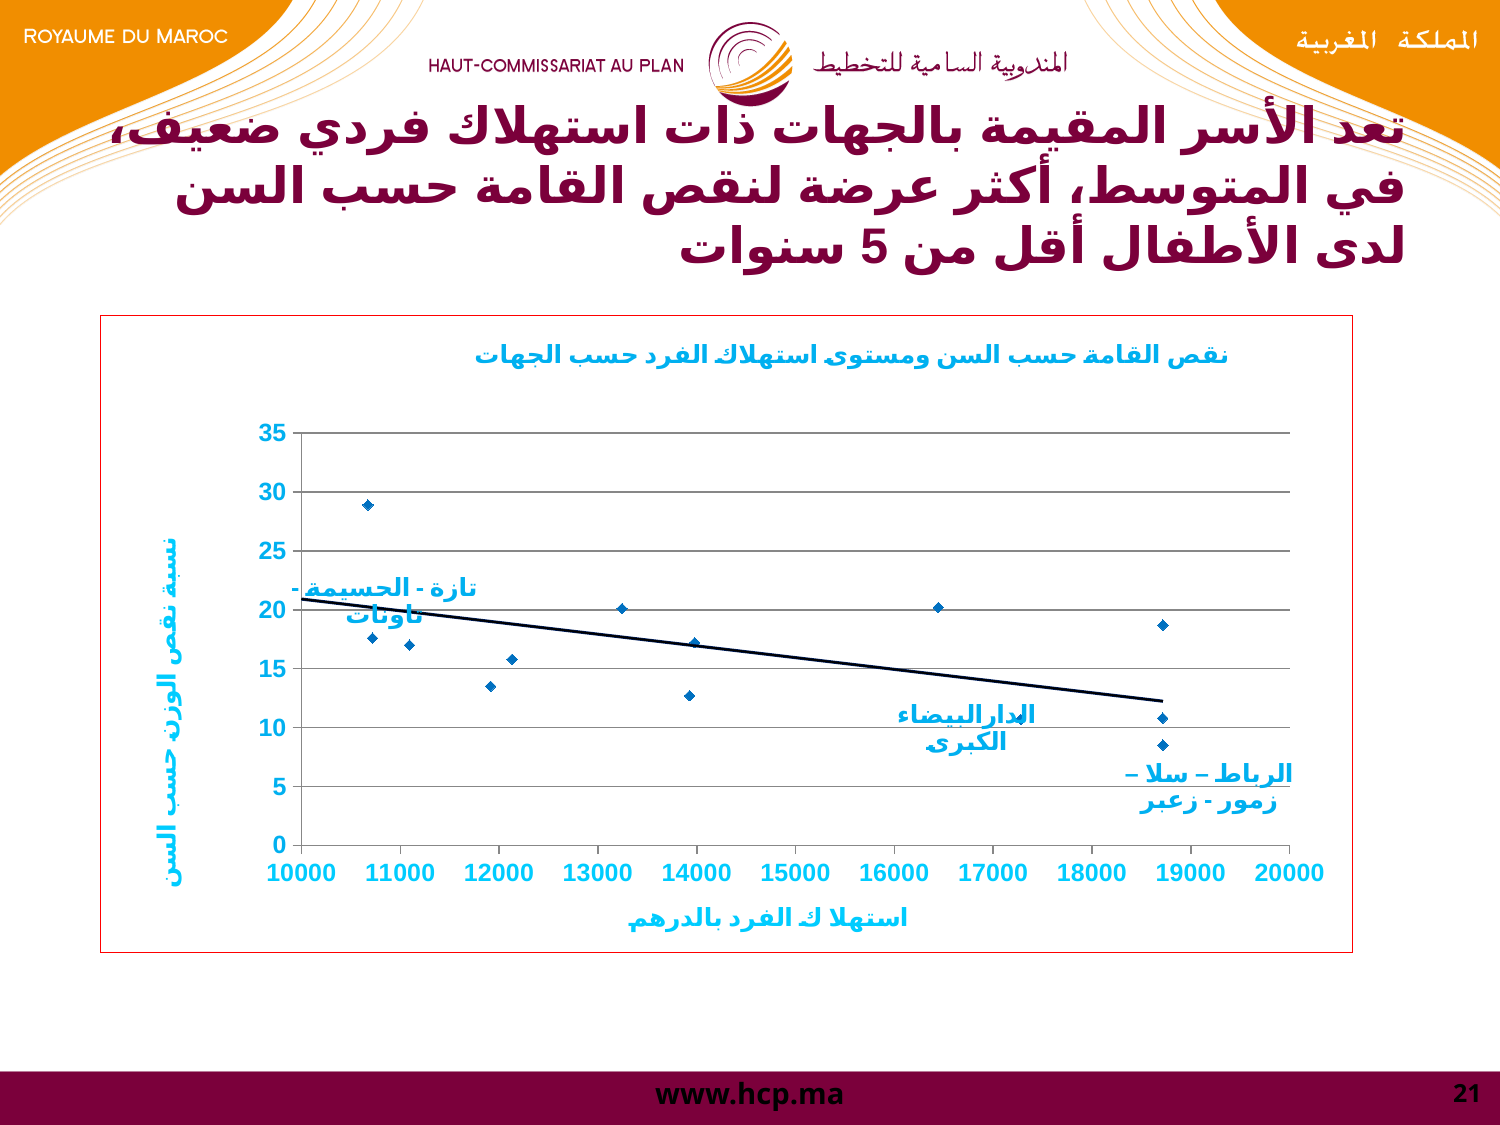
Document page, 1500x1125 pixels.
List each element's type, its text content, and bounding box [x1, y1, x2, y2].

title تعد الأسر المقيمة بالجهات ذات استهلاك فردي ضعيف، في المتوسط، أكثر عرضة لنقص القامة حسب السن لدى الأطفال أقل من 5 سنوات [76, 116, 1424, 250]
picture [0, 0, 1500, 1125]
chart [100, 315, 1353, 953]
slide_number 21 [1269, 1068, 1497, 1122]
